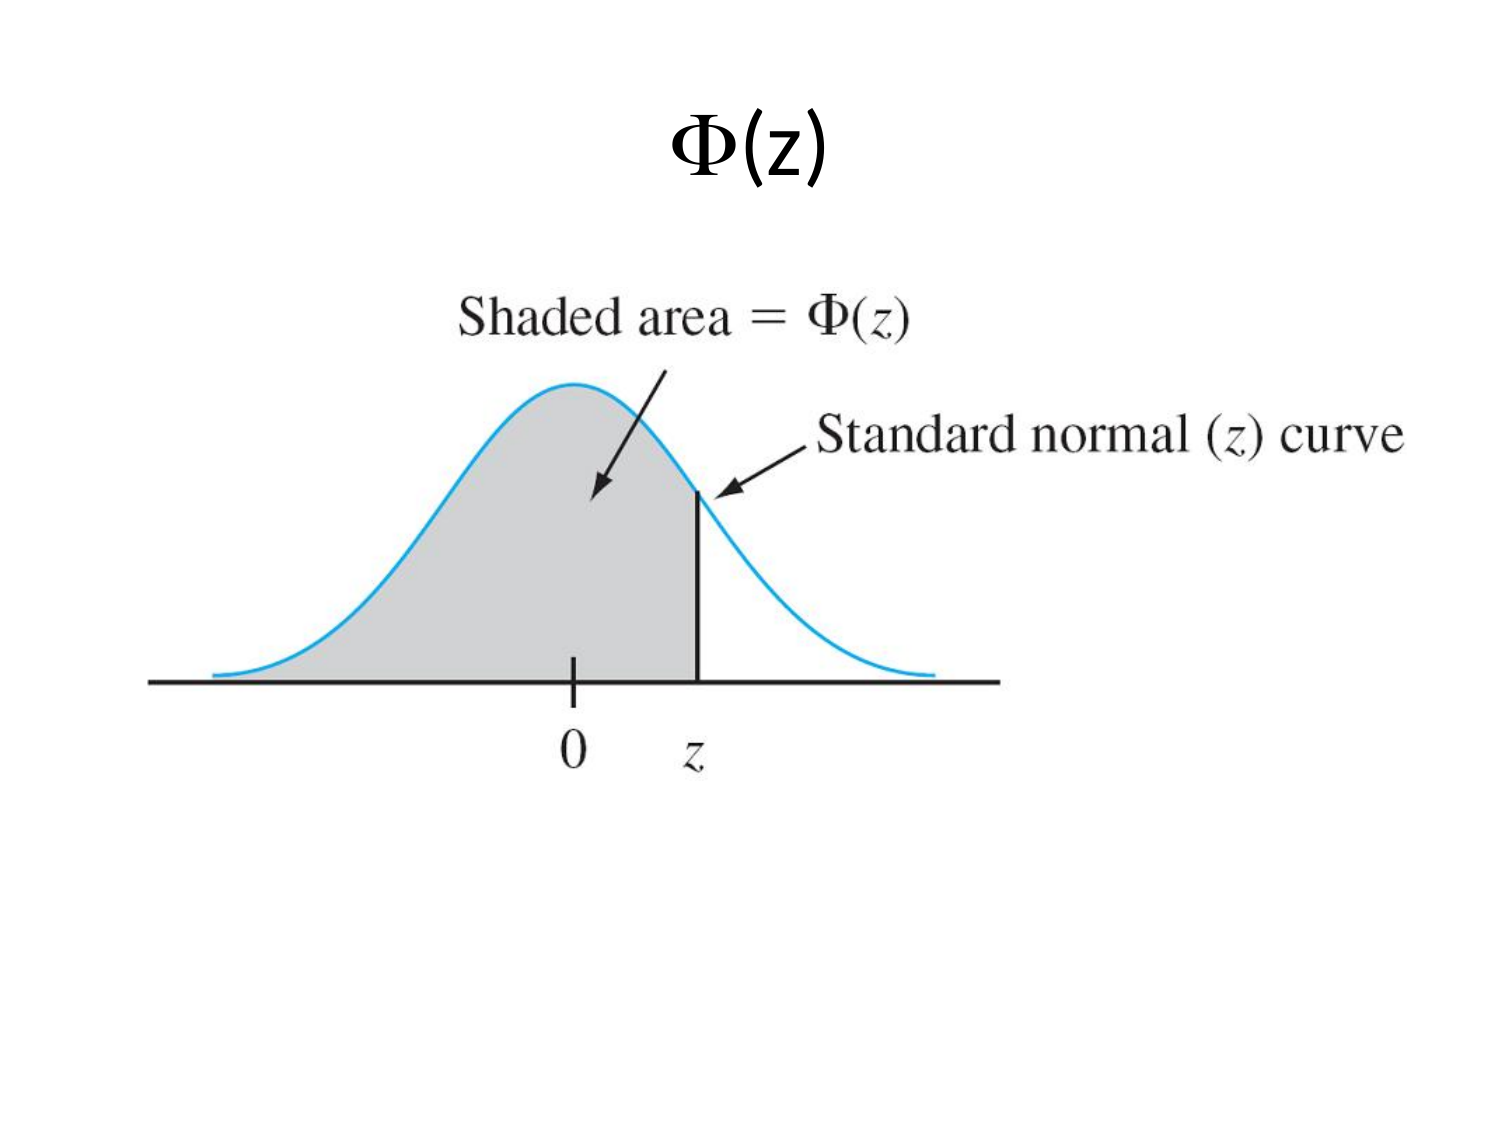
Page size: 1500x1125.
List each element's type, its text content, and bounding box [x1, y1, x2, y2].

picture [124, 287, 1407, 788]
title (z) [75, 45, 1425, 233]
